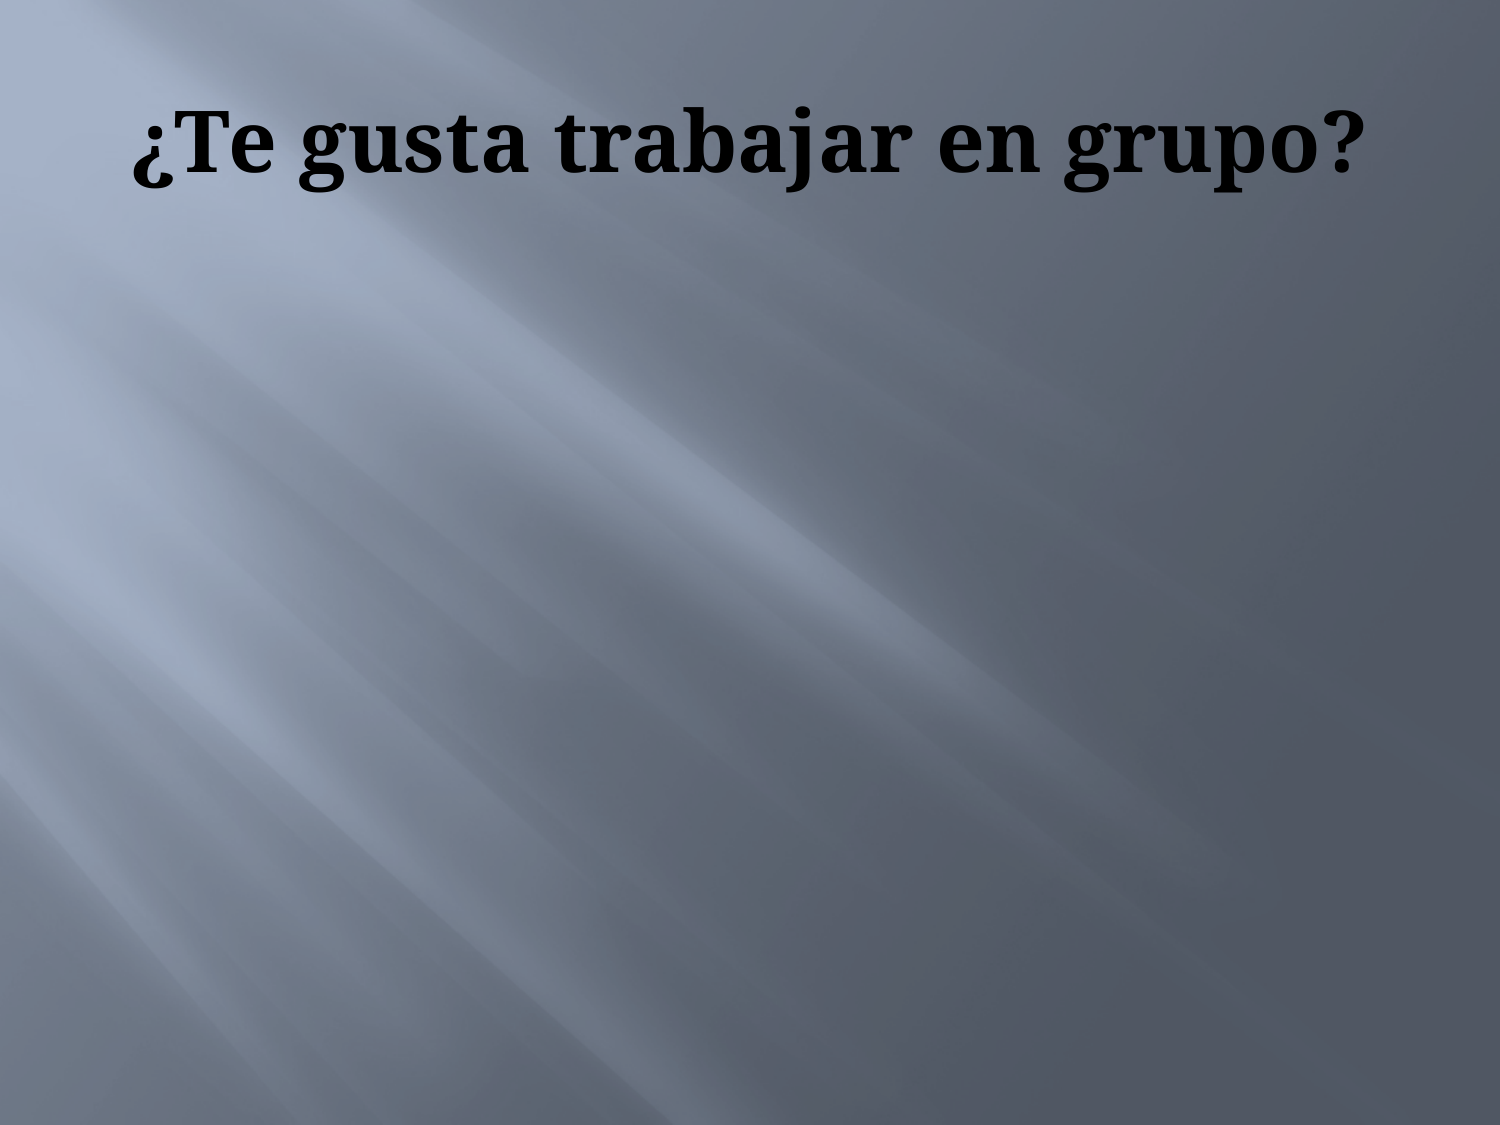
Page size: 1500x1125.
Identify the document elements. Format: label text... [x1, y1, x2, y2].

title ¿Te gusta trabajar en grupo? [75, 45, 1425, 233]
